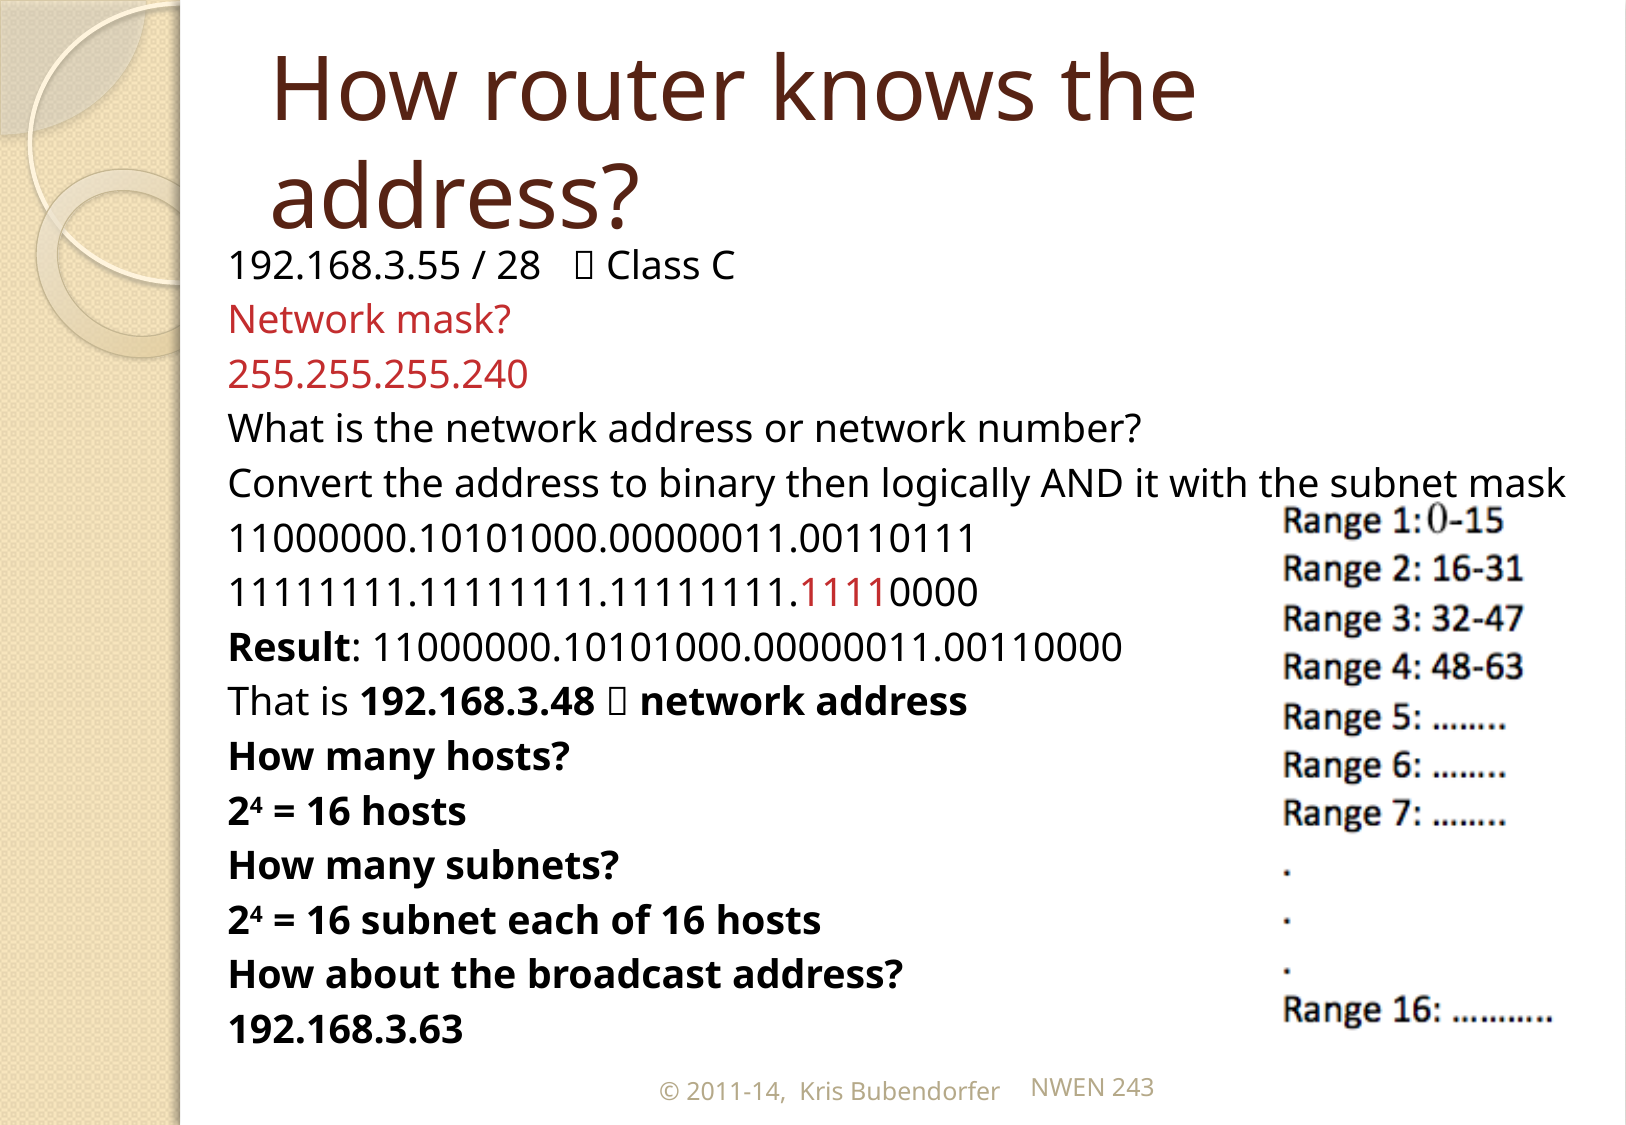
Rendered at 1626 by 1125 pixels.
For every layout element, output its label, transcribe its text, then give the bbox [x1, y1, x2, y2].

picture [1272, 500, 1574, 1035]
title How router knows the address? [255, 45, 1588, 232]
footer NWEN 243 [1015, 1034, 1531, 1113]
slide_number © 2011-14, Kris Bubendorfer [636, 1034, 1015, 1113]
list 192.168.3.55 / 28  Class C Network mask? 255.255.255.240 What is the network address or network number? Convert the address to binary then logically AND it with the subnet mask 11000000.10101000.00000011.00110111 11111111.11111111.11111111.11110000 Result: 11000000.10101000.00000011.00110000 That is 192.168.3.48  network address How many hosts? 24 = 16 hosts How many subnets? 24 = 16 subnet each of 16 hosts How about the broadcast address? 192.168.3.63 [200, 232, 1588, 1113]
